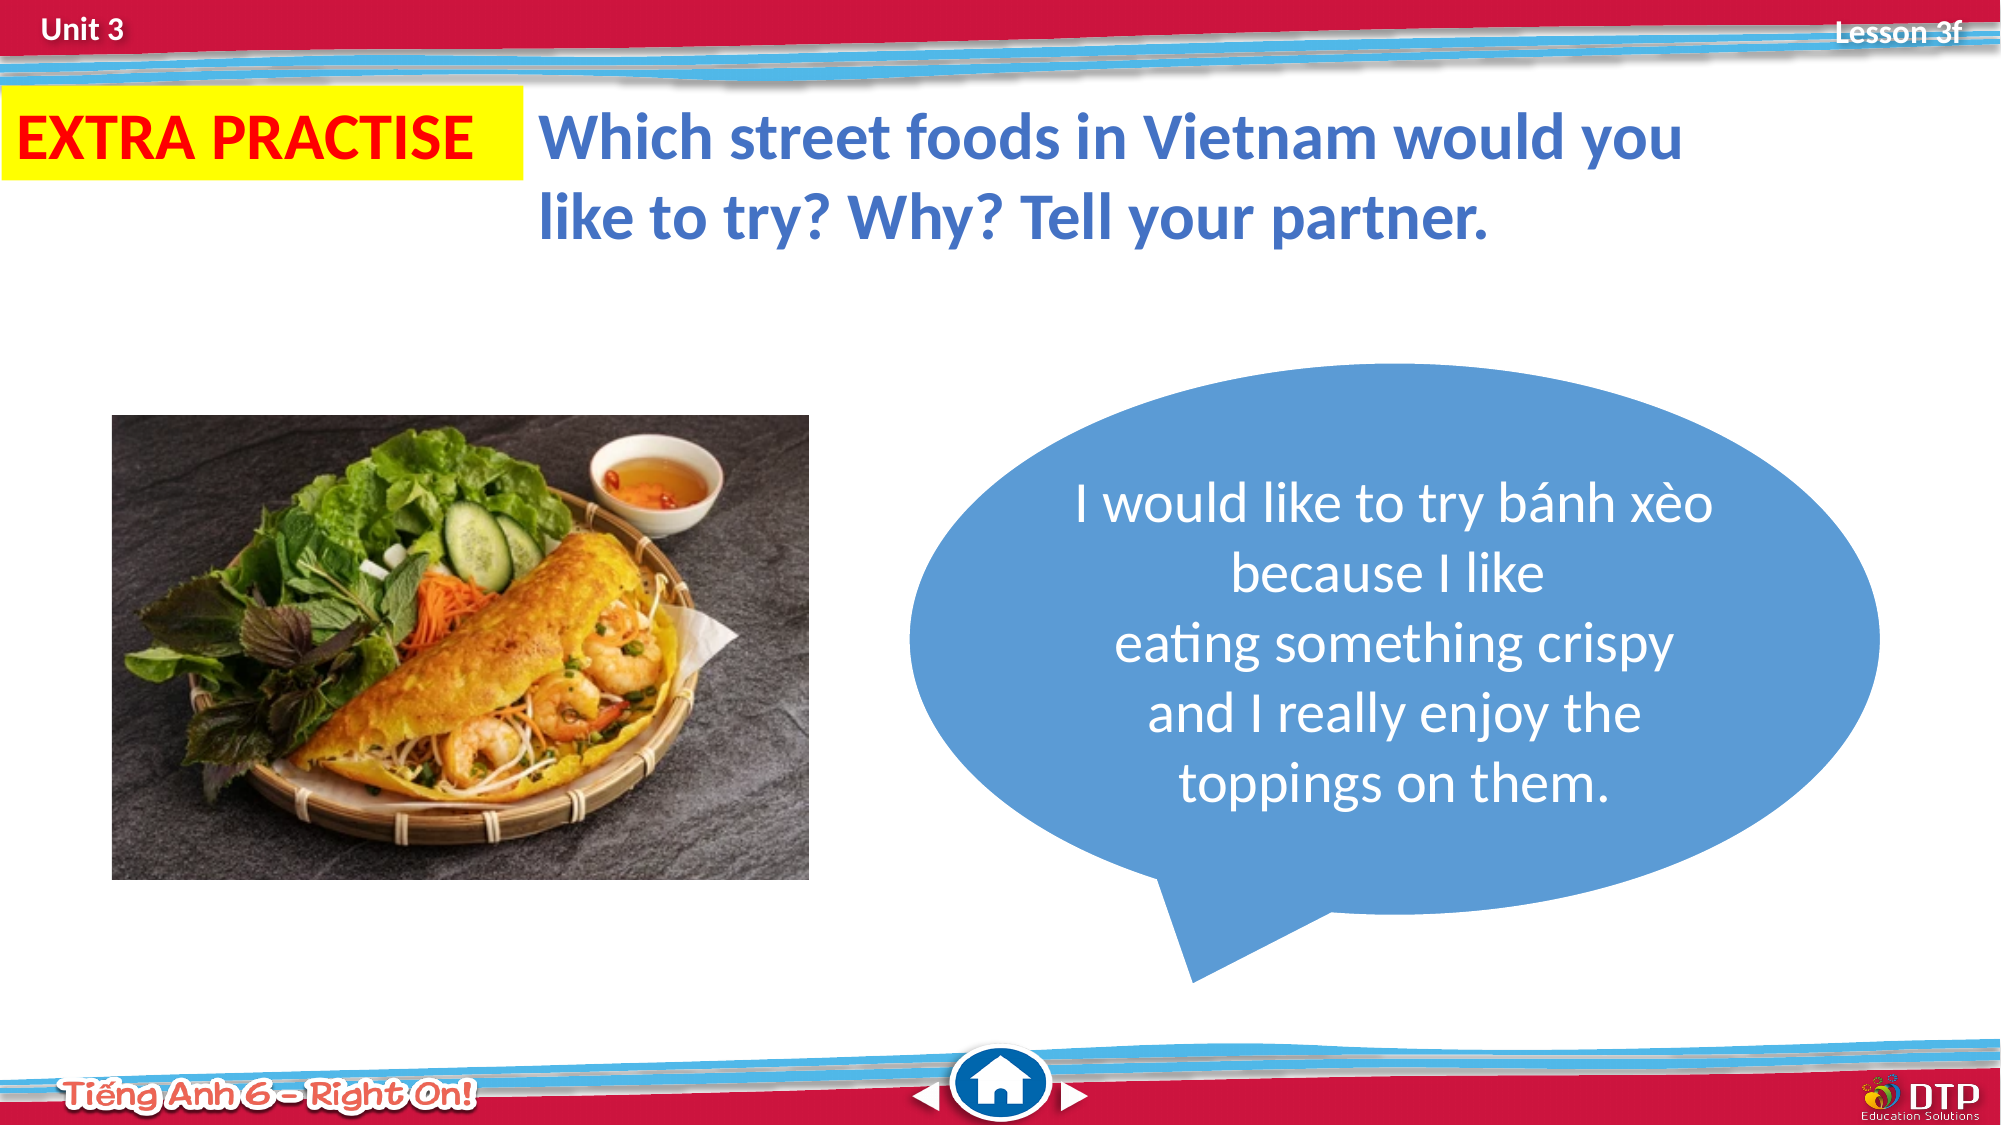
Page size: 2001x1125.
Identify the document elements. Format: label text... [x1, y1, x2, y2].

text_box EXTRA PRACTISE [1, 85, 524, 181]
text_box I would like to try bánh xèo because I like eating something crispy and I really enjoy the toppings on them. [906, 360, 1884, 988]
text_box Which street foods in Vietnam would you like to try? Why? Tell your partner. [523, 85, 1778, 261]
picture [0, 0, 2000, 1125]
